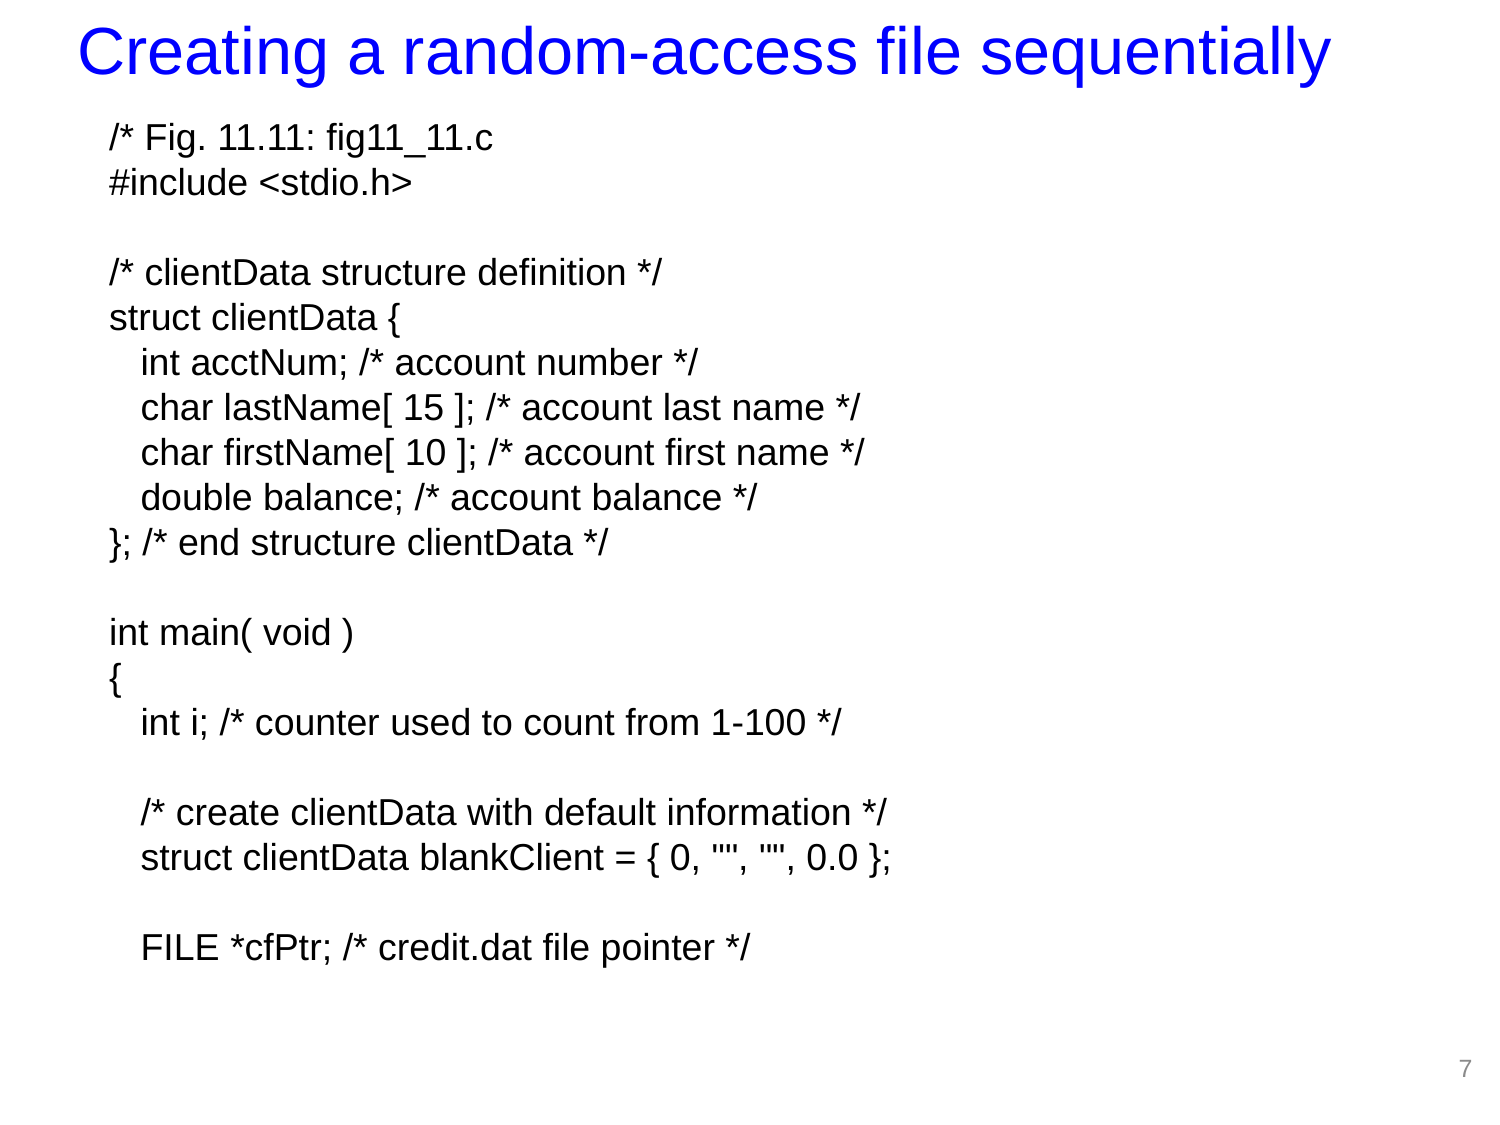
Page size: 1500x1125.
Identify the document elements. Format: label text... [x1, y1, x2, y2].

text_box Creating a random-access file sequentially [62, 0, 1378, 96]
text_box /* Fig. 11.11: fig11_11.c #include <stdio.h> /* clientData structure definition */ struct clientData { int acctNum; /* account number */ char lastName[ 15 ]; /* account last name */ char firstName[ 10 ]; /* account first name */ double balance; /* account balance */ }; /* end structure clientData */ int main( void ) { int i; /* counter used to count from 1-100 */ /* create clientData with default information */ struct clientData blankClient = { 0, "", "", 0.0 }; FILE *cfPtr; /* credit.dat file pointer */ [94, 105, 1345, 1066]
slide_number 7 [1137, 1037, 1488, 1098]
